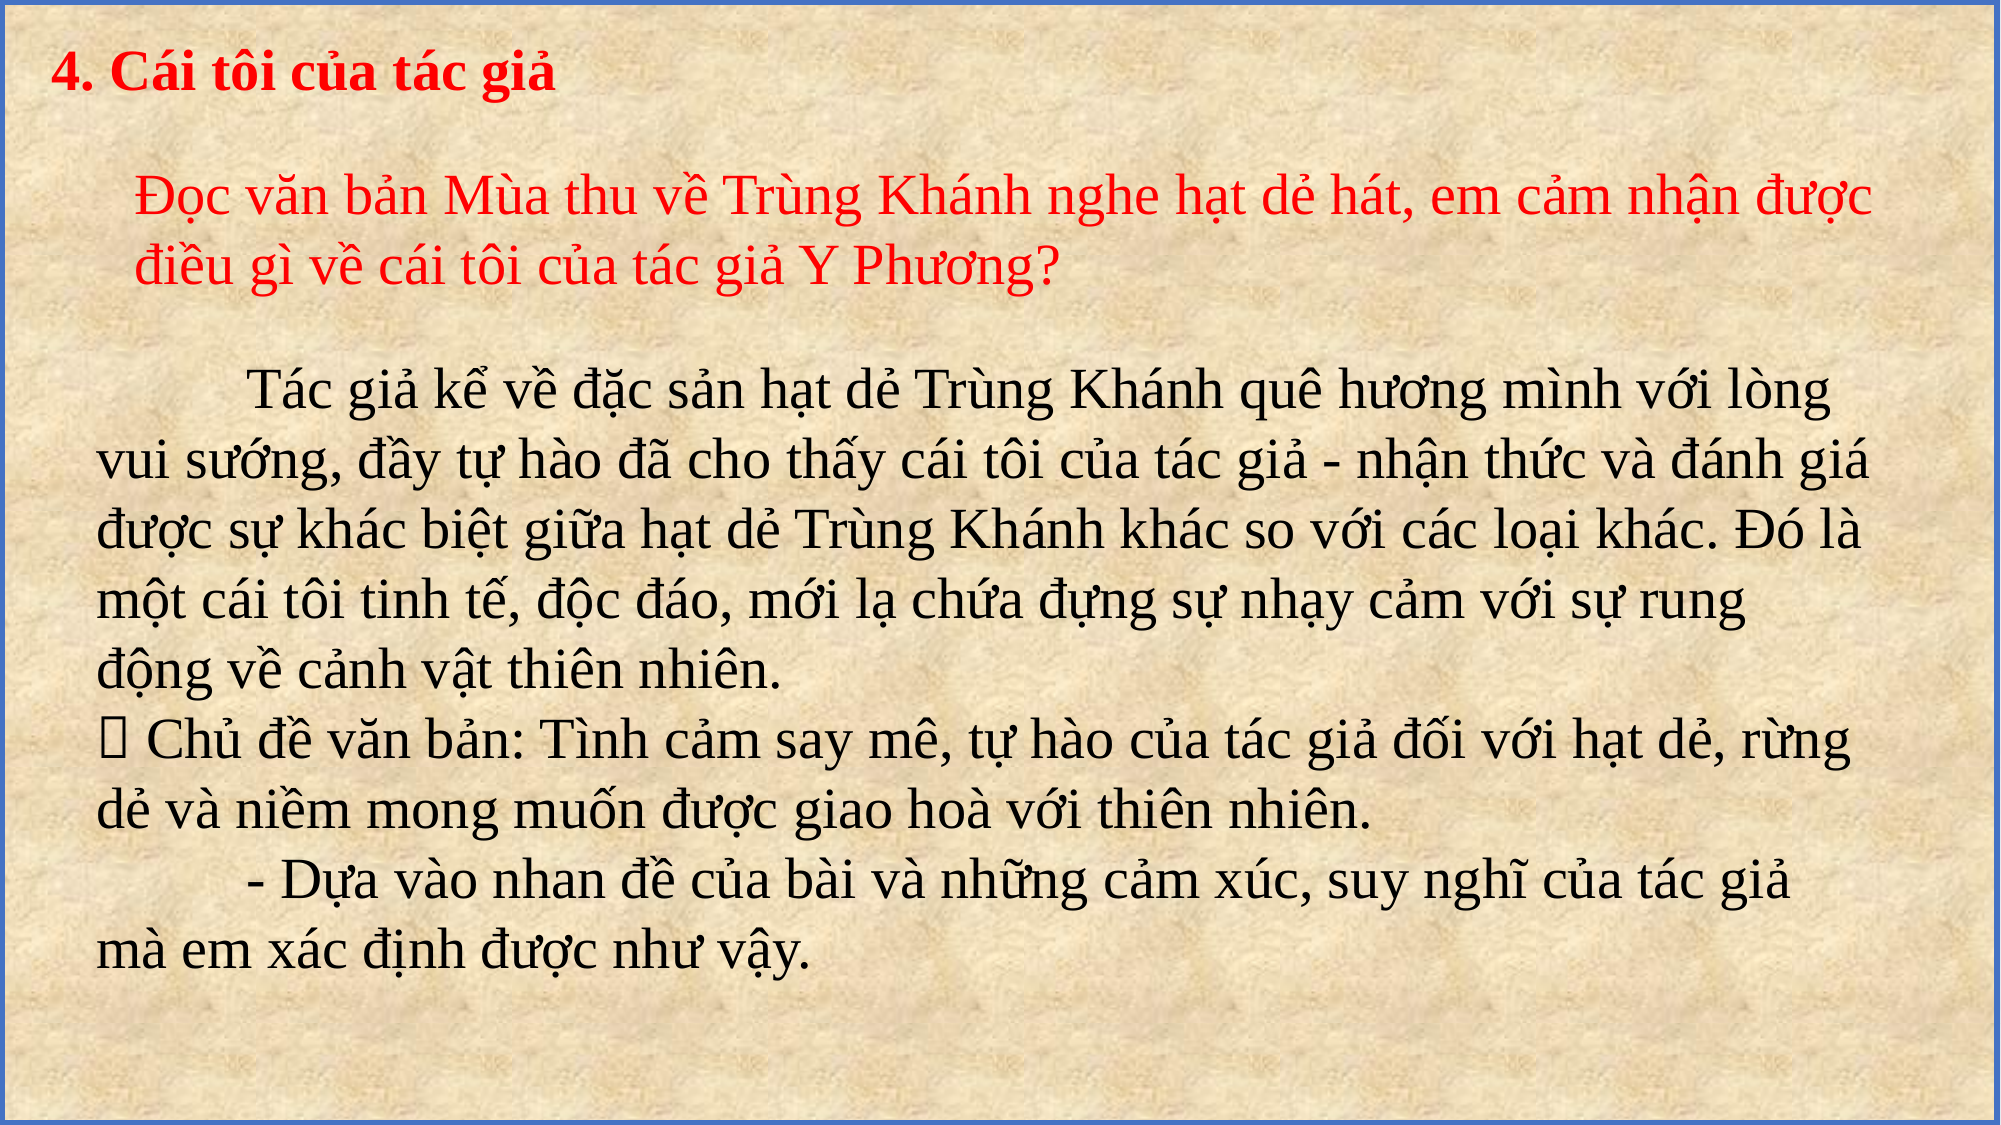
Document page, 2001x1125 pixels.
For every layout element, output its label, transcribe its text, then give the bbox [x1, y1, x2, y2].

text_box 4. Cái tôi của tác giả [36, 25, 572, 110]
text_box Đọc văn bản Mùa thu về Trùng Khánh nghe hạt dẻ hát, em cảm nhận được điều gì về cái tôi của tác giả Y Phương? [119, 148, 1908, 304]
picture [5, 5, 1994, 1120]
text_box Tác giả kể về đặc sản hạt dẻ Trùng Khánh quê hương mình với lòng vui sướng, đầy tự hào đã cho thấy cái tôi của tác giả - nhận thức và đánh giá được sự khác biệt giữa hạt dẻ Trùng Khánh khác so với các loại khác. Đó là một cái tôi tinh tế, độc đáo, mới lạ chứa đựng sự nhạy cảm với sự rung động về cảnh vật thiên nhiên.  Chủ đề văn bản: Tình cảm say mê, tự hào của tác giả đối với hạt dẻ, rừng dẻ và niềm mong muốn được giao hoà với thiên nhiên. - Dựa vào nhan đề của bài và những cảm xúc, suy nghĩ của tác giả mà em xác định được như vậy. [81, 343, 1891, 988]
